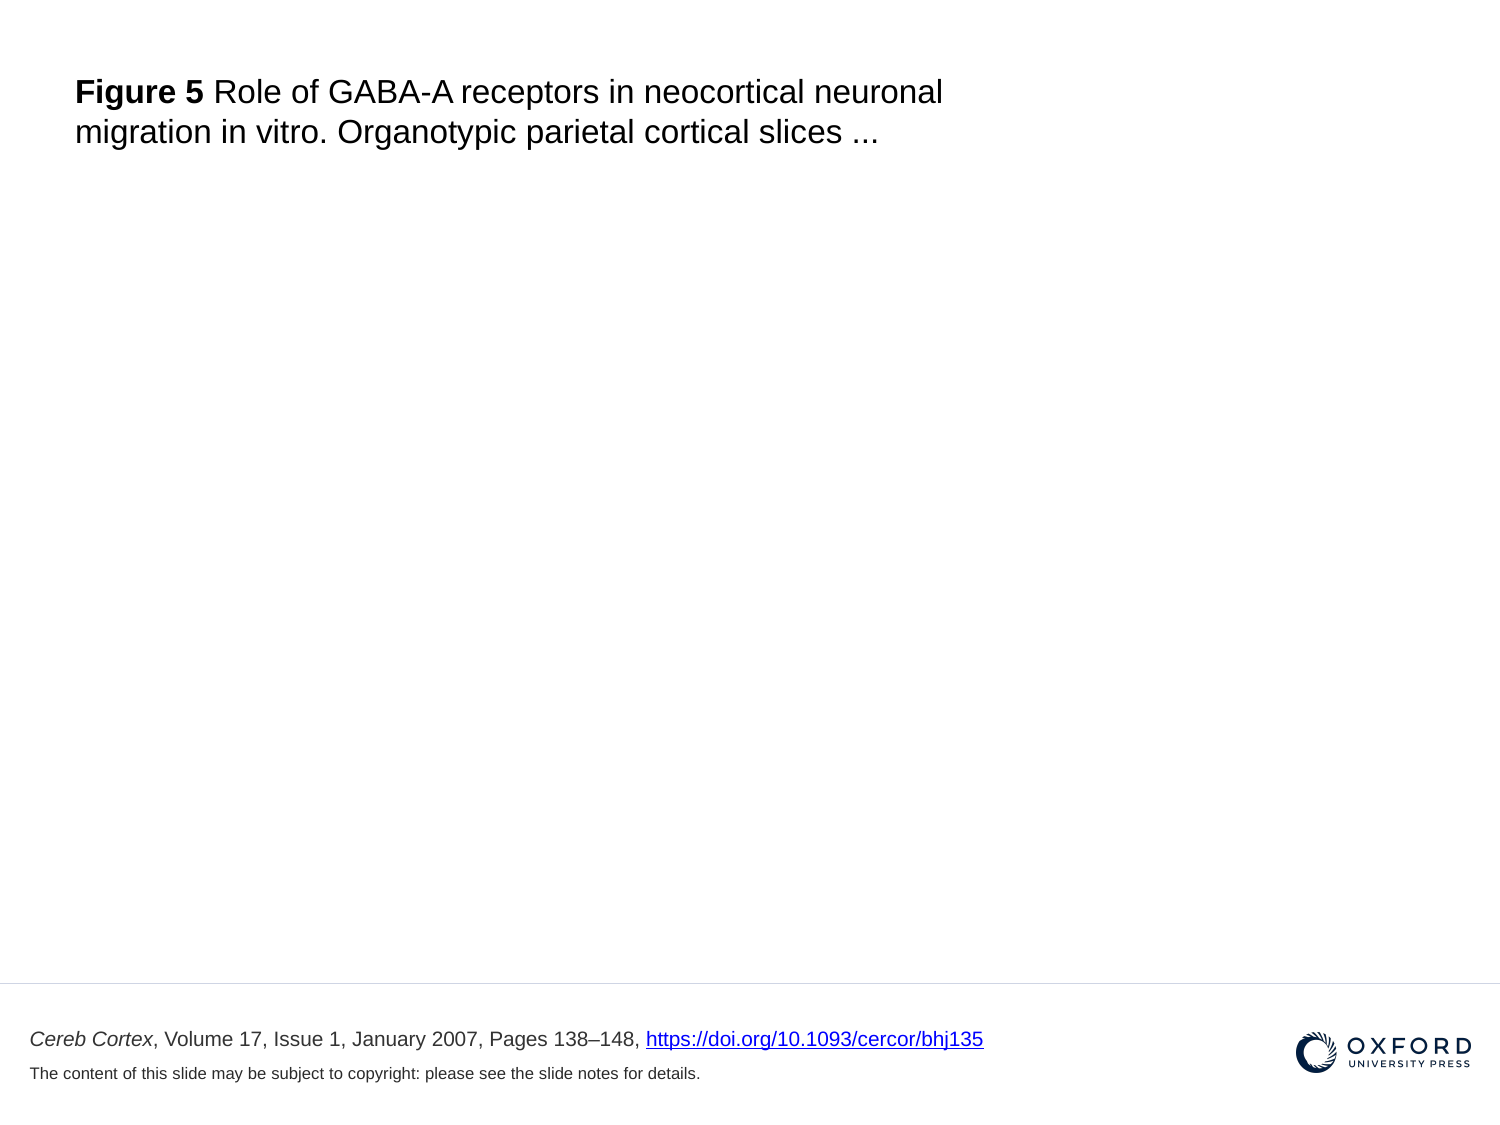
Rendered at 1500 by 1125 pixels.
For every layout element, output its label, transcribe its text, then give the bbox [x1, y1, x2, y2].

footer Cereb Cortex, Volume 17, Issue 1, January 2007, Pages 138–148, https://doi.org/10.1093/cercor/bhj135 The content of this slide may be subject to copyright: please see the slide notes for details. [0, 983, 1260, 1125]
picture [1296, 1032, 1471, 1073]
title Figure 5 Role of GABA-A receptors in neocortical neuronal migration in vitro. Organotypic parietal cortical slices ... [75, 69, 1078, 171]
